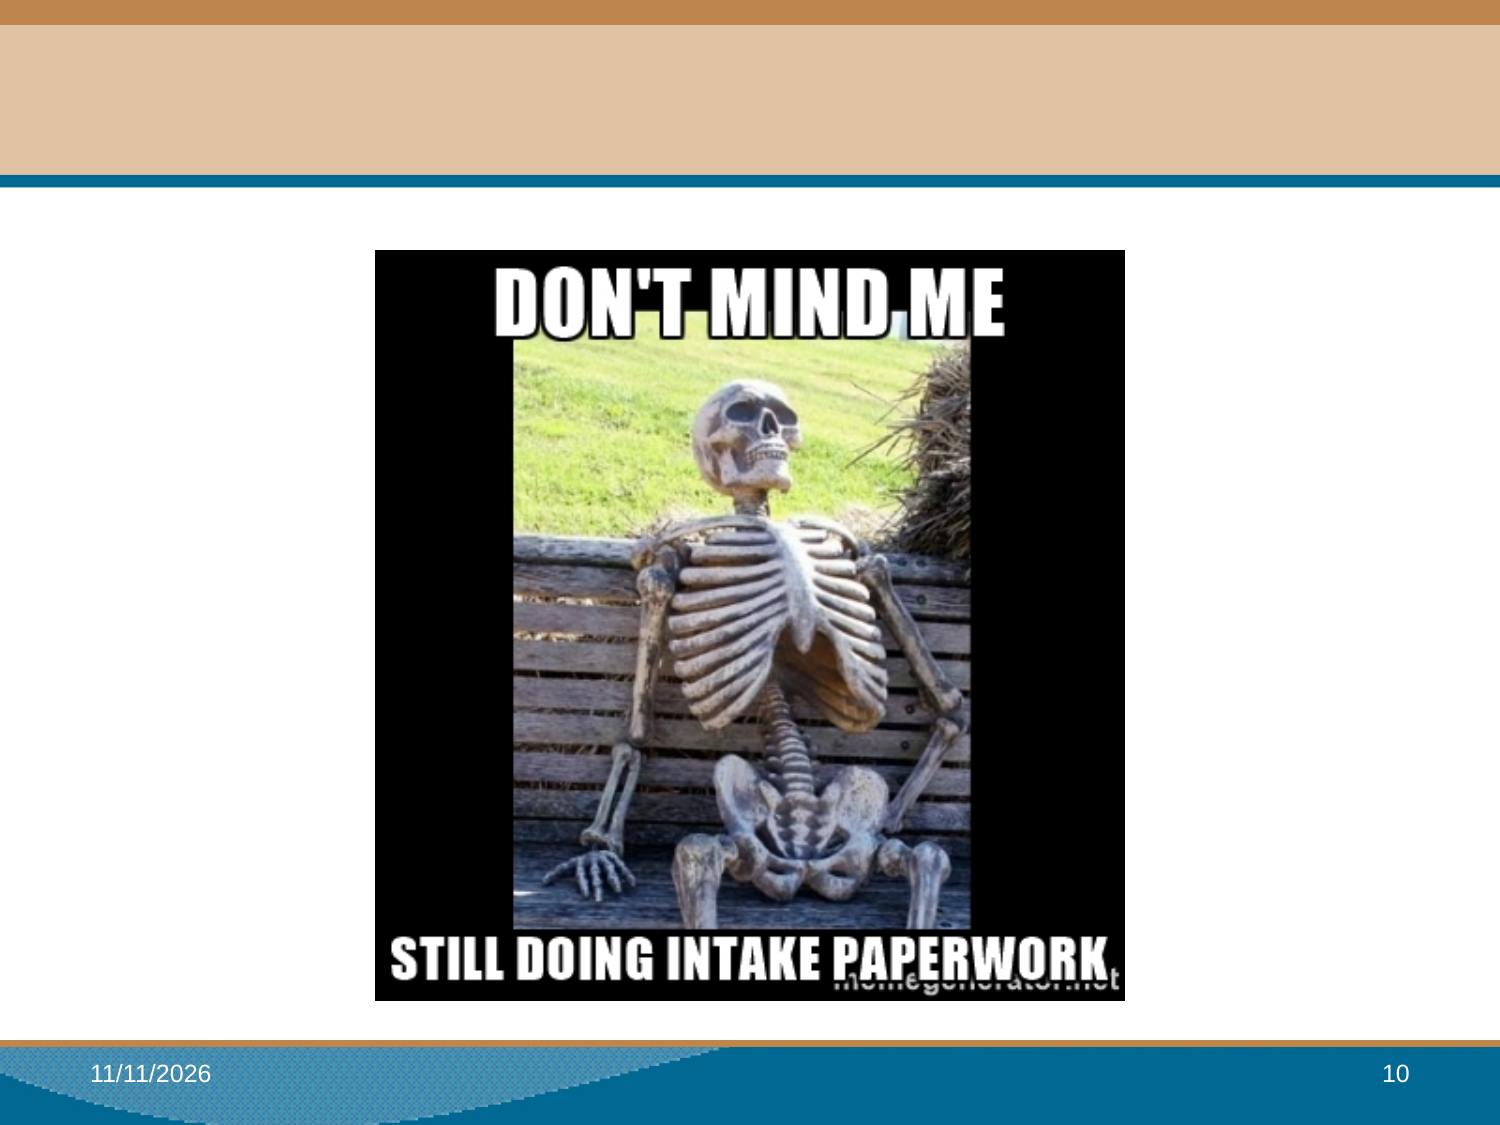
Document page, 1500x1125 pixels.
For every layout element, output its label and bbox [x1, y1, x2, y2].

text_box [0, 27, 1500, 173]
text_box [0, 173, 1500, 189]
picture [0, 1040, 1500, 1125]
picture [374, 250, 1126, 1001]
text_box [0, 0, 1500, 27]
